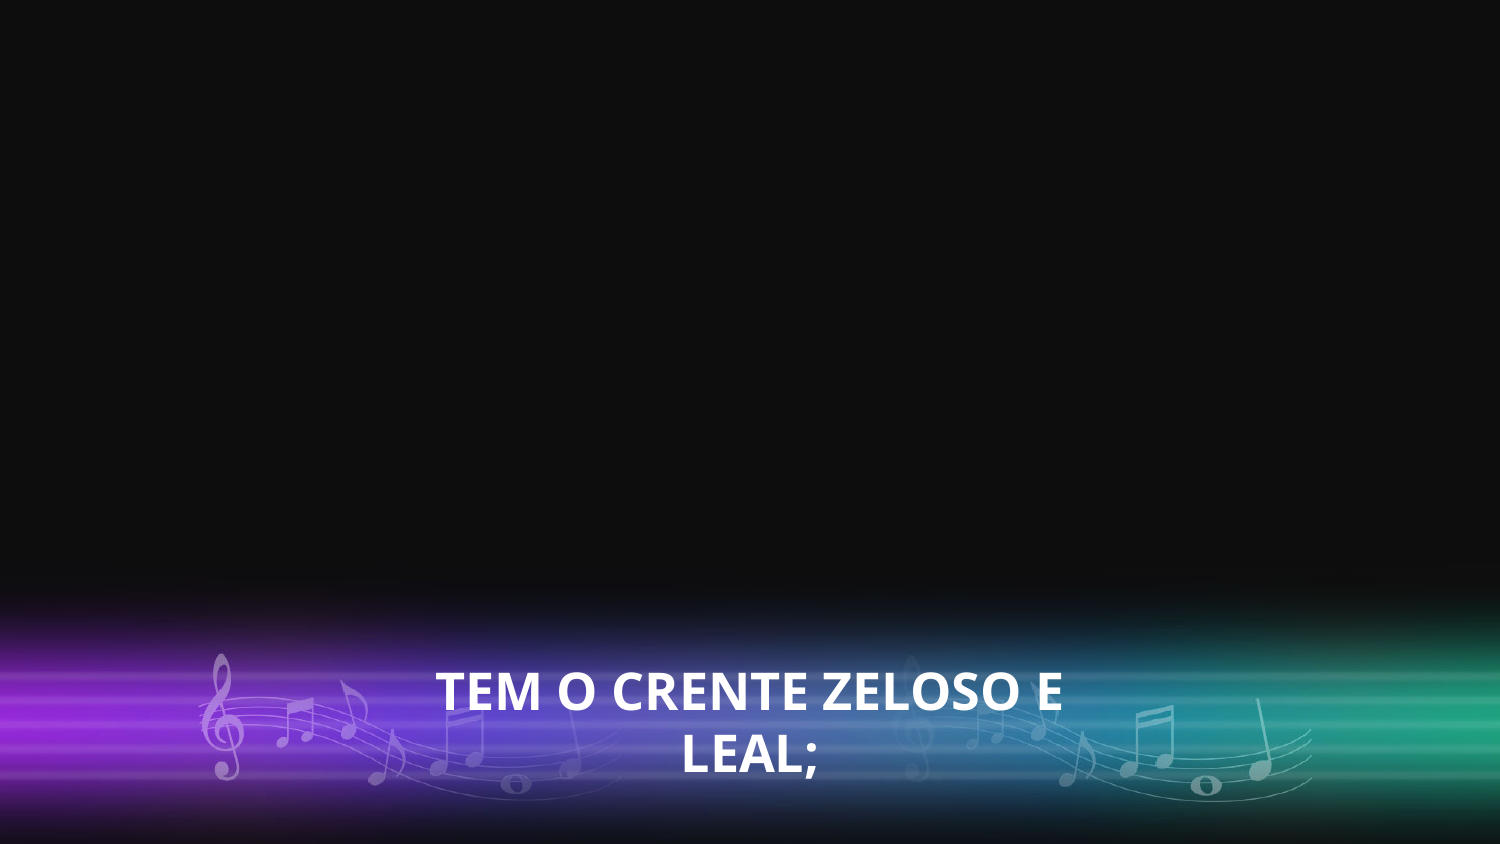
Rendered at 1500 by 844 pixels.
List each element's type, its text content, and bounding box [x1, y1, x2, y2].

picture [0, 0, 1500, 844]
text_box TEM O CRENTE ZELOSO E LEAL; [374, 651, 1125, 791]
